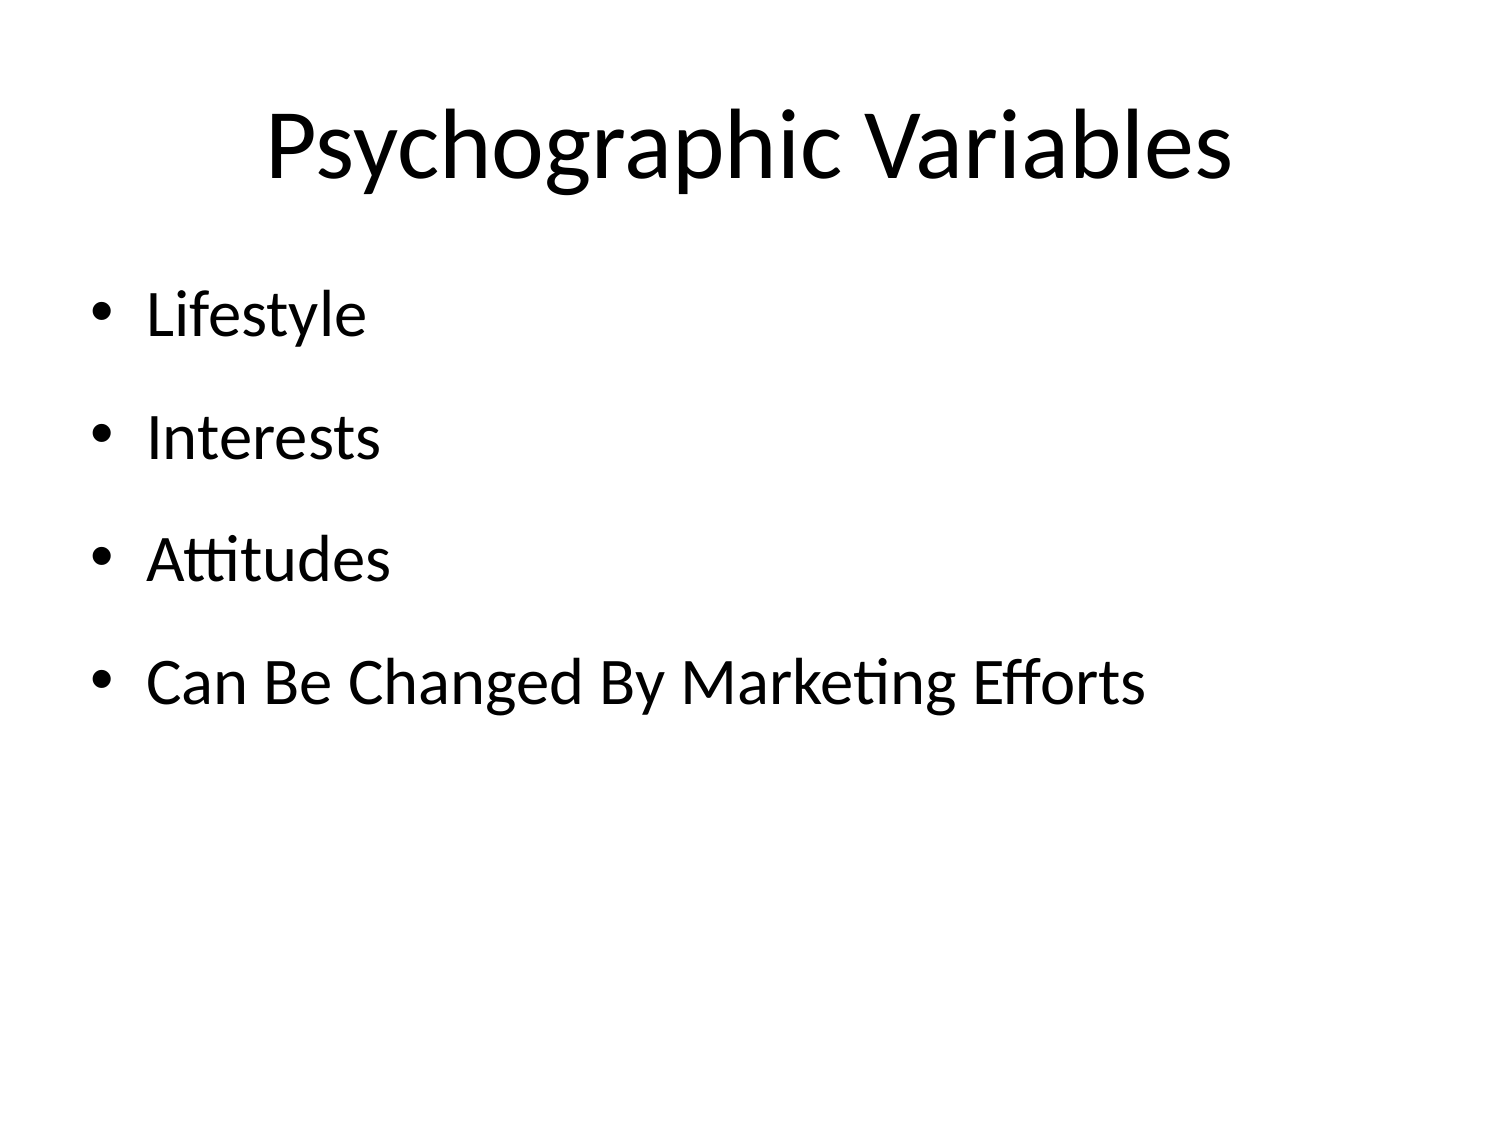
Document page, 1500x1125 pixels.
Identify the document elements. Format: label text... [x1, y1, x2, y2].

title Psychographic Variables [75, 45, 1425, 233]
list Lifestyle Interests Attitudes Can Be Changed By Marketing Efforts [75, 262, 1425, 1005]
